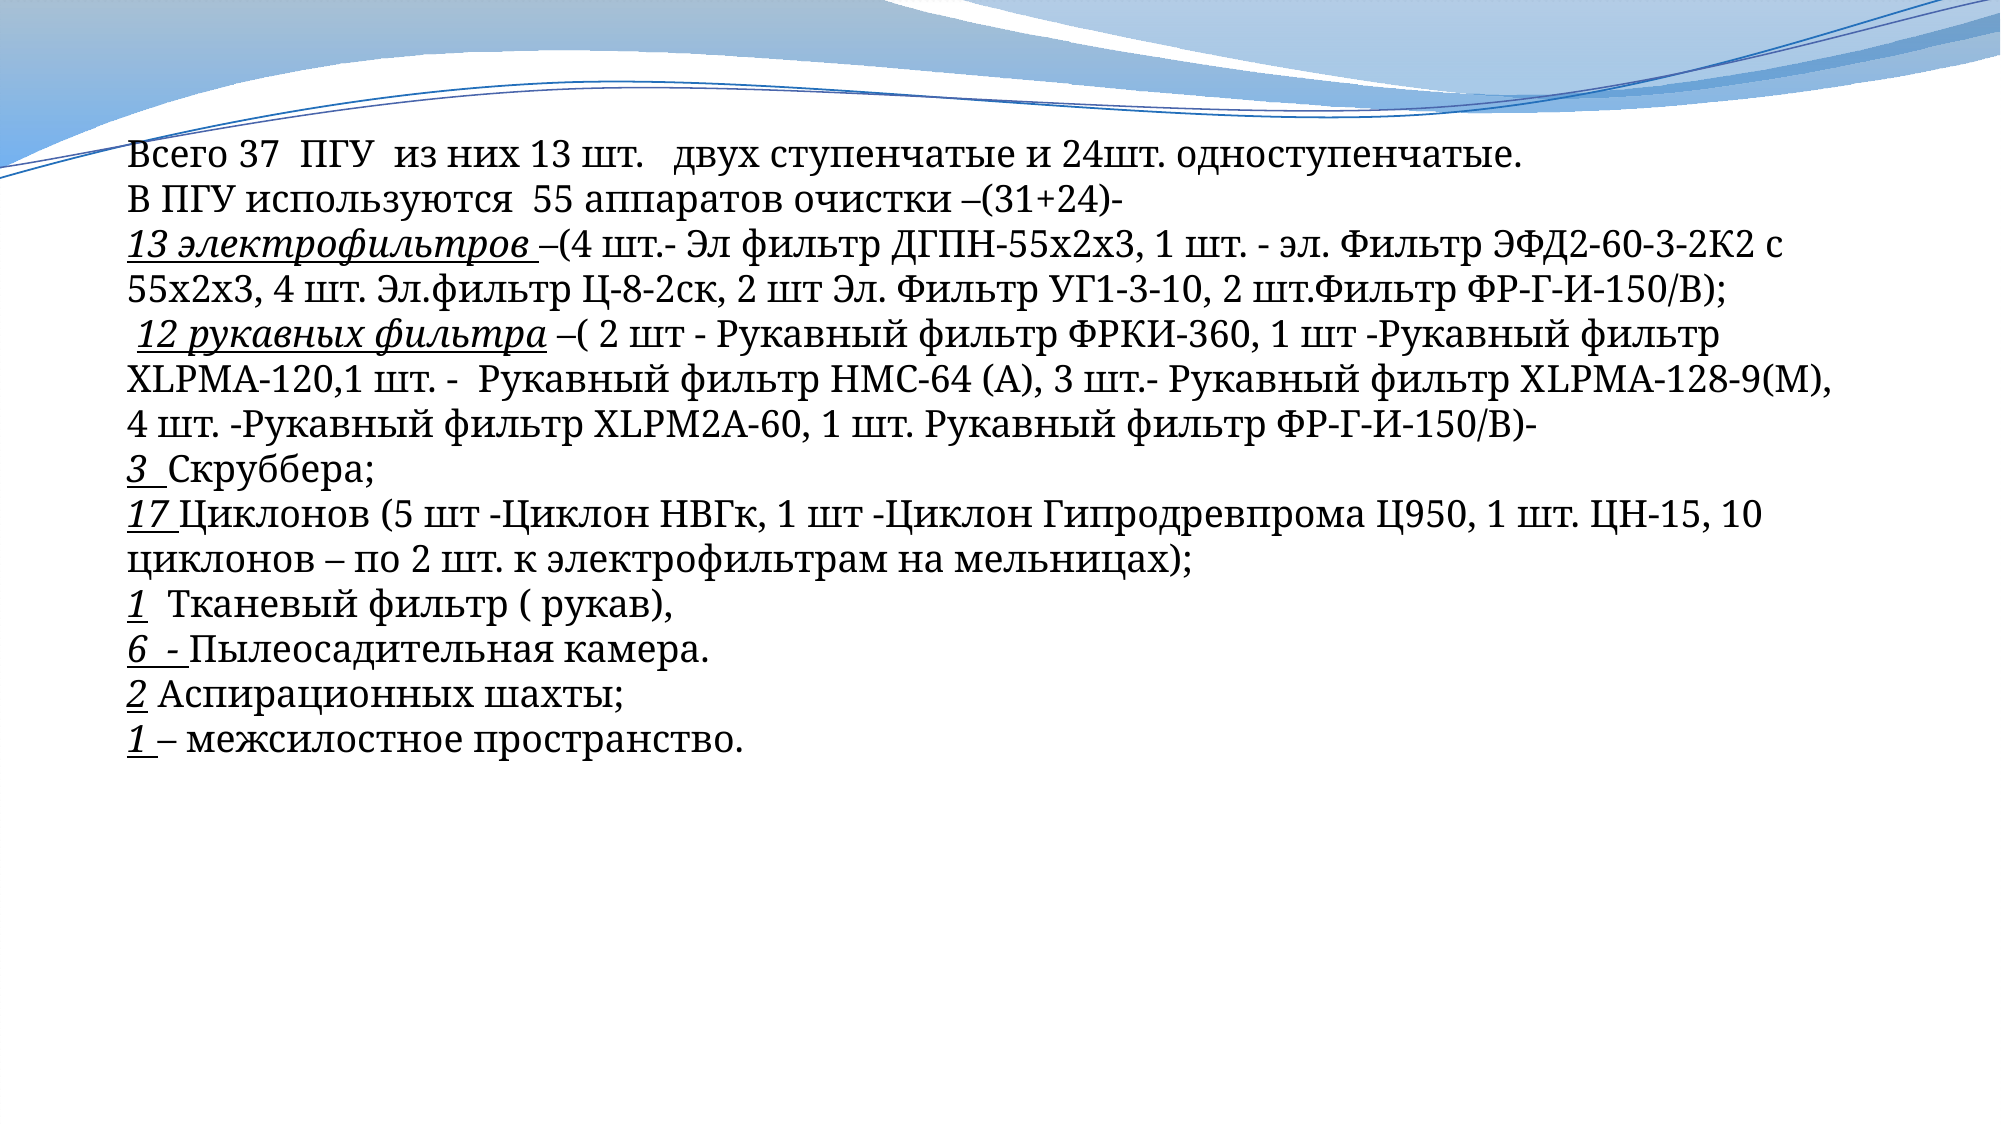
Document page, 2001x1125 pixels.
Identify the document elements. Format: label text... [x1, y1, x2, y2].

title [99, 115, 1917, 1039]
text_box Всего 37 ПГУ из них 13 шт. двух ступенчатые и 24шт. одноступенчатые. В ПГУ используются 55 аппаратов очистки –(31+24)- 13 электрофильтров –(4 шт.- Эл фильтр ДГПН-55х2х3, 1 шт. - эл. Фильтр ЭФД2-60-3-2К2 с 55х2х3, 4 шт. Эл.фильтр Ц-8-2ск, 2 шт Эл. Фильтр УГ1-3-10, 2 шт.Фильтр ФР-Г-И-150/В); 12 рукавных фильтра –( 2 шт - Рукавный фильтр ФРКИ-360, 1 шт -Рукавный фильтр ХLРМА-120,1 шт. - Рукавный фильтр НМС-64 (А), 3 шт.- Рукавный фильтр ХLРМА-128-9(М), 4 шт. -Рукавный фильтр ХLРМ2А-60, 1 шт. Рукавный фильтр ФР-Г-И-150/В)- 3 Скруббера; 17 Циклонов (5 шт -Циклон НВГк, 1 шт -Циклон Гипродревпрома Ц950, 1 шт. ЦН-15, 10 циклонов – по 2 шт. к электрофильтрам на мельницах); 1 Тканевый фильтр ( рукав), 6 - Пылеосадительная камера. 2 Аспирационных шахты; 1 – межсилостное пространство. [112, 77, 1856, 813]
